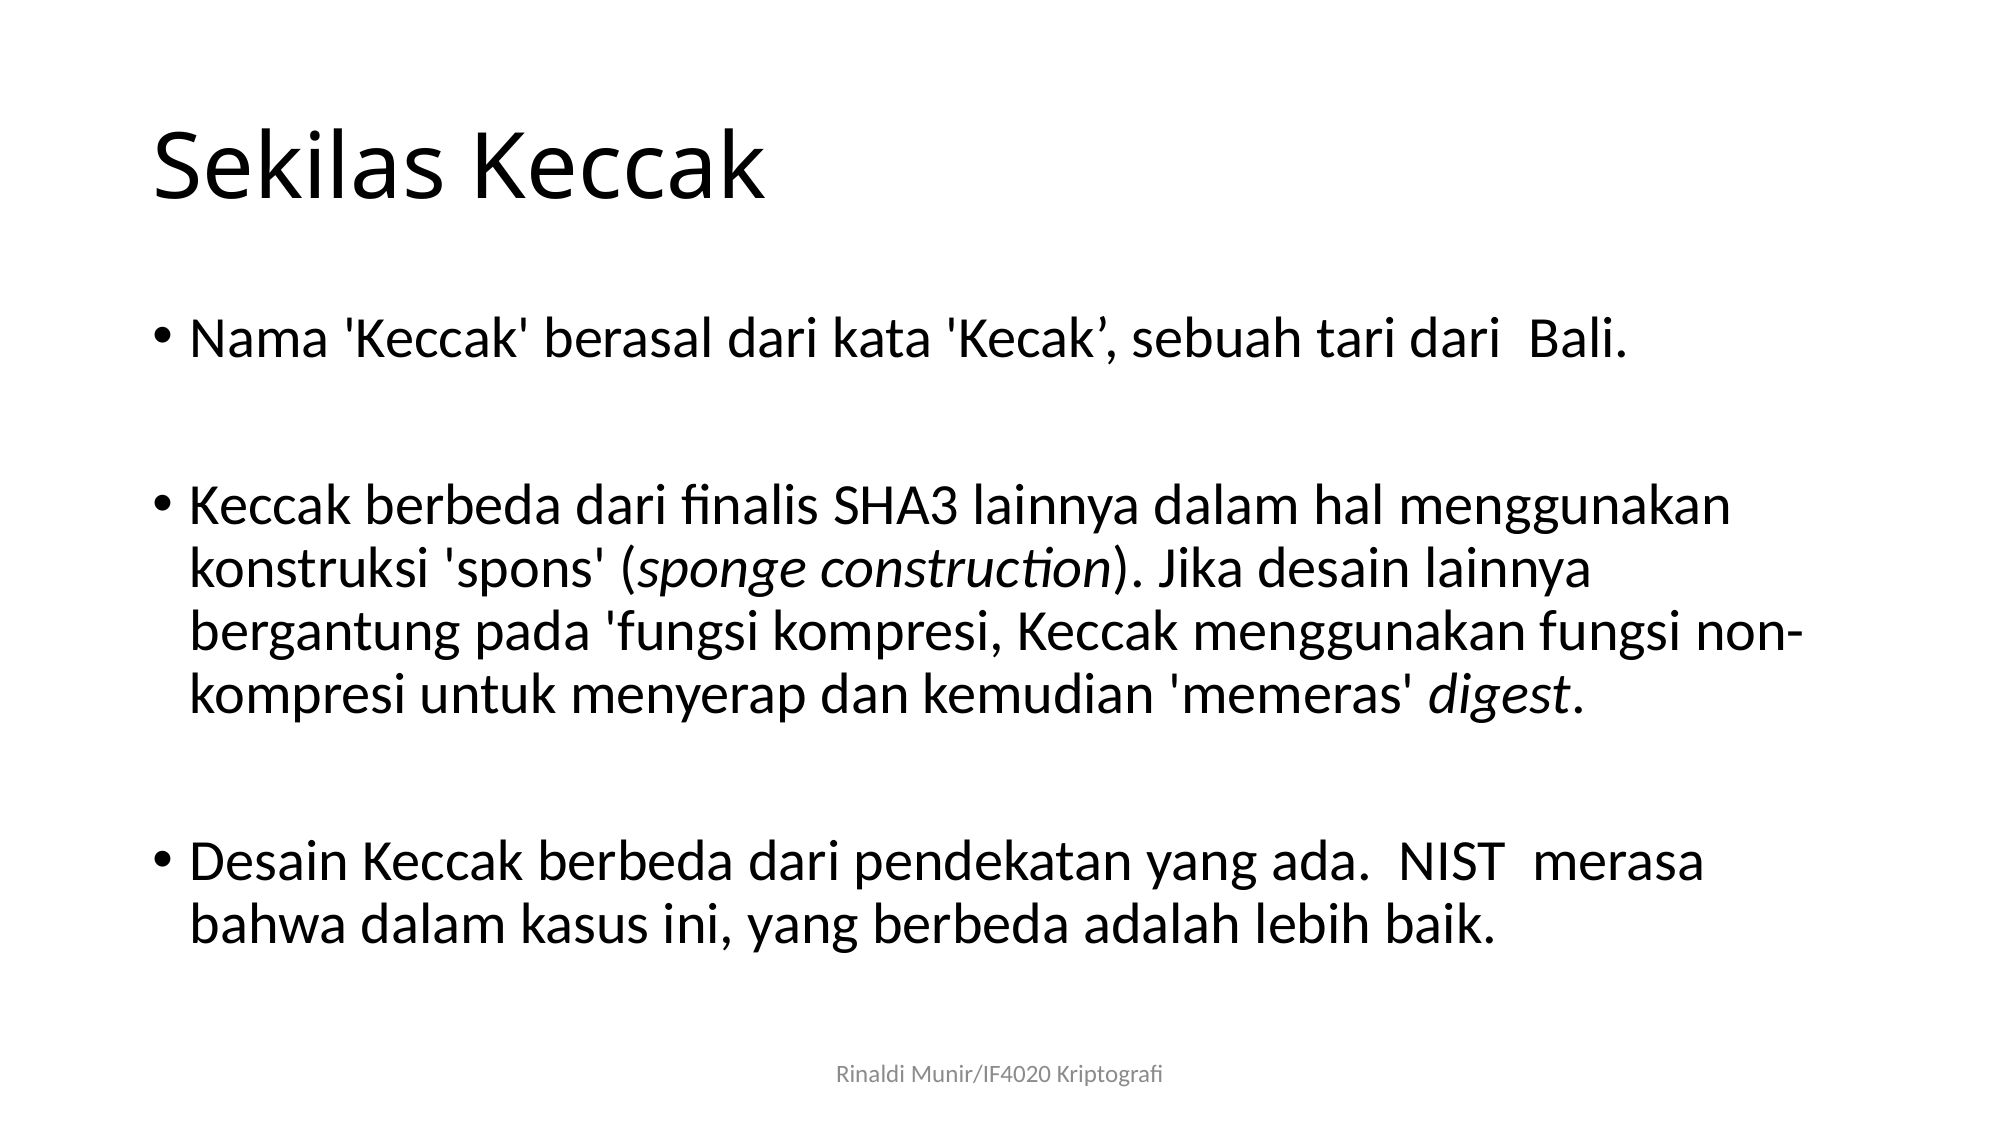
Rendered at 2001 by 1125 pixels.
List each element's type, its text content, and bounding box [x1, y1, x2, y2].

list Nama 'Keccak' berasal dari kata 'Kecak’, sebuah tari dari Bali. Keccak berbeda dari finalis SHA3 lainnya dalam hal menggunakan konstruksi 'spons' (sponge construction). Jika desain lainnya bergantung pada 'fungsi kompresi, Keccak menggunakan fungsi non-kompresi untuk menyerap dan kemudian 'memeras' digest. Desain Keccak berbeda dari pendekatan yang ada. NIST merasa bahwa dalam kasus ini, yang berbeda adalah lebih baik. [137, 299, 1863, 1014]
footer Rinaldi Munir/IF4020 Kriptografi [662, 1042, 1338, 1103]
title Sekilas Keccak [137, 59, 1863, 278]
